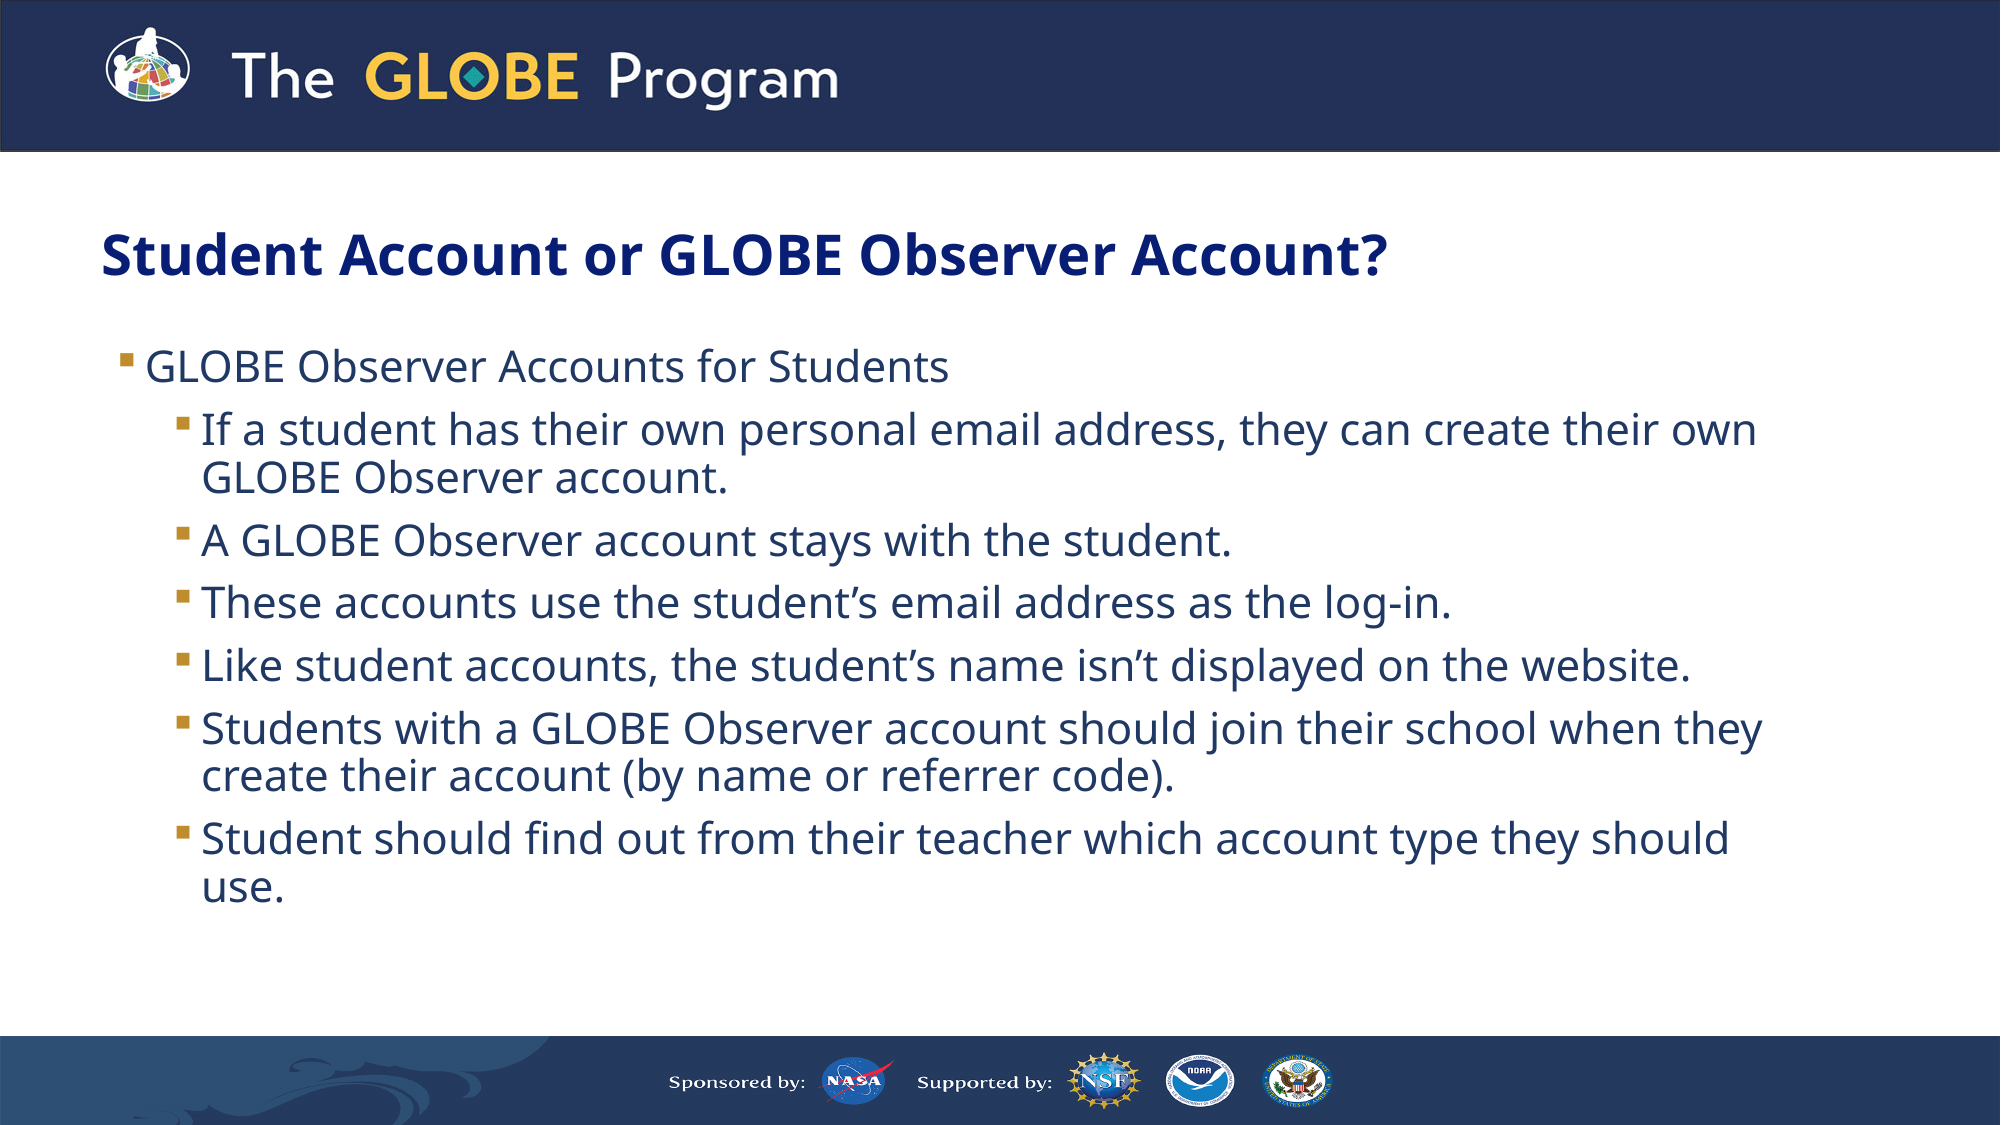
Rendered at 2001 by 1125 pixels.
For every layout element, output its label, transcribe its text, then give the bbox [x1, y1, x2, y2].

title Student Account or GLOBE Observer Account? [86, 140, 1669, 295]
picture [0, 0, 2000, 152]
picture [0, 1036, 2000, 1125]
list GLOBE Observer Accounts for Students If a student has their own personal email address, they can create their own GLOBE Observer account. A GLOBE Observer account stays with the student. These accounts use the student’s email address as the log-in. Like student accounts, the student’s name isn’t displayed on the website. Students with a GLOBE Observer account should join their school when they create their account (by name or referrer code). Student should find out from their teacher which account type they should use. [101, 337, 1840, 1011]
